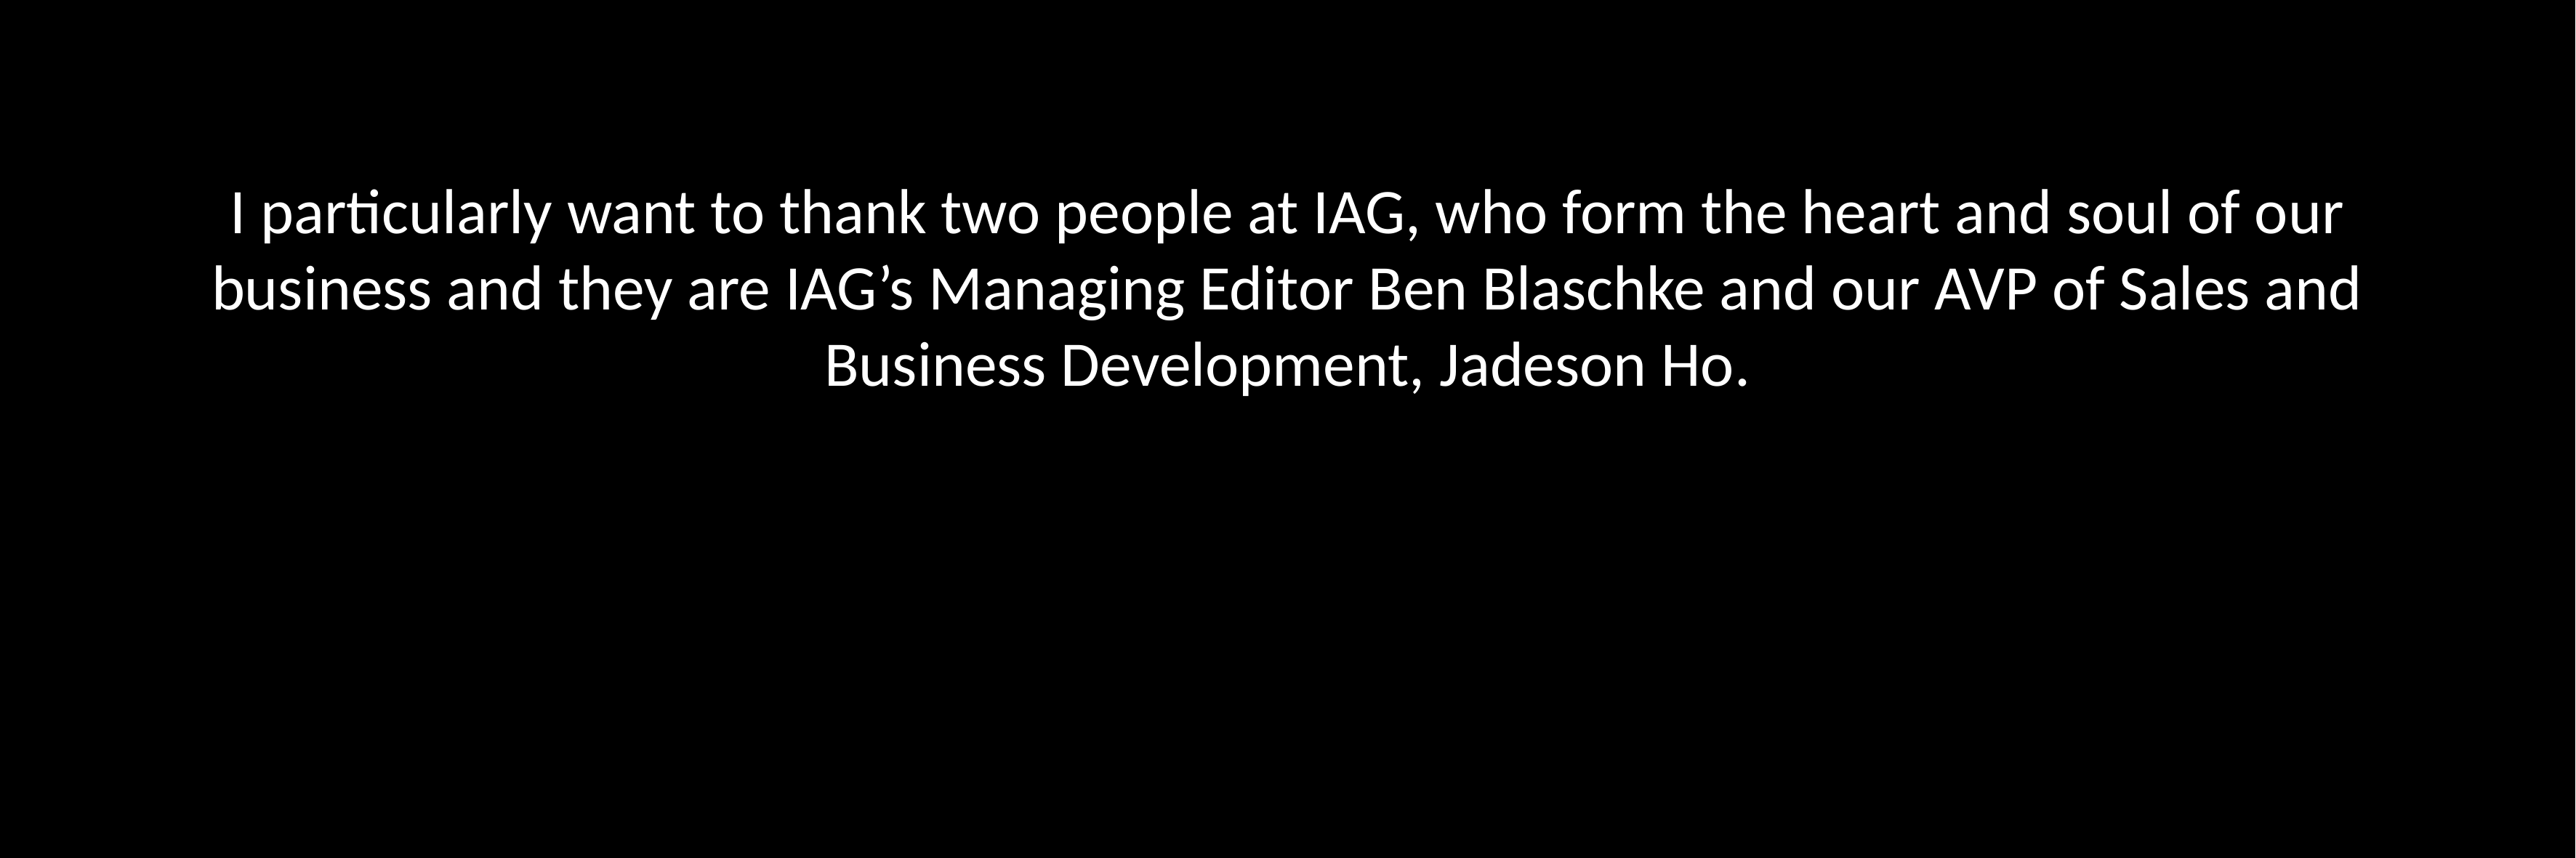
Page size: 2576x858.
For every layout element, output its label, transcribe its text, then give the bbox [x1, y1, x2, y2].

text_box I particularly want to thank two people at IAG, who form the heart and soul of our business and they are IAG’s Managing Editor Ben Blaschke and our AVP of Sales and Business Development, Jadeson Ho. [0, 164, 2576, 405]
